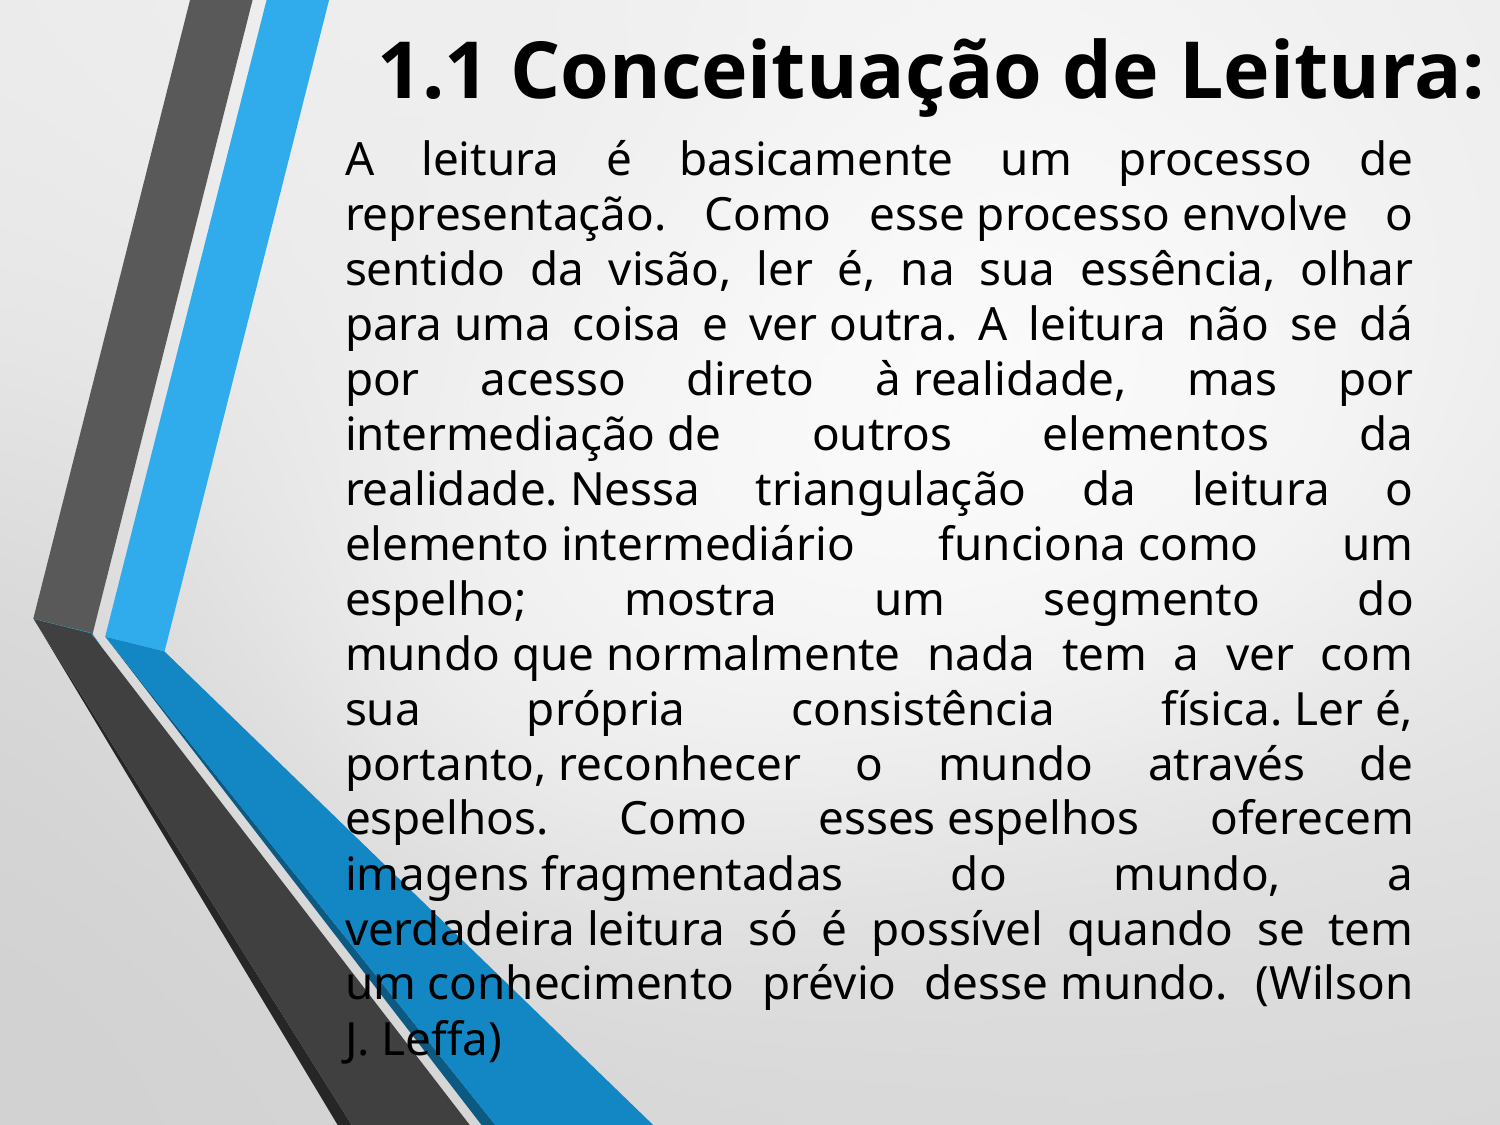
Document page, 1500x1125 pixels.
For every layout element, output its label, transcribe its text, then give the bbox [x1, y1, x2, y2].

title 1.1 Conceituação de Leitura: [324, 3, 1500, 123]
text_box A leitura é basicamente um processo de representação. Como esse processo envolve o sentido da visão, ler é, na sua essência, olhar para uma coisa e ver outra. A leitura não se dá por acesso direto à realidade, mas por intermediação de outros elementos da realidade. Nessa triangulação da leitura o elemento intermediário funciona como um espelho; mostra um segmento do mundo que normalmente nada tem a ver com sua própria consistência física. Ler é, portanto, reconhecer o mundo através de espelhos. Como esses espelhos oferecem imagens fragmentadas do mundo, a verdadeira leitura só é possível quando se tem um conhecimento prévio desse mundo. (Wilson J. Leffa) [330, 122, 1429, 1125]
